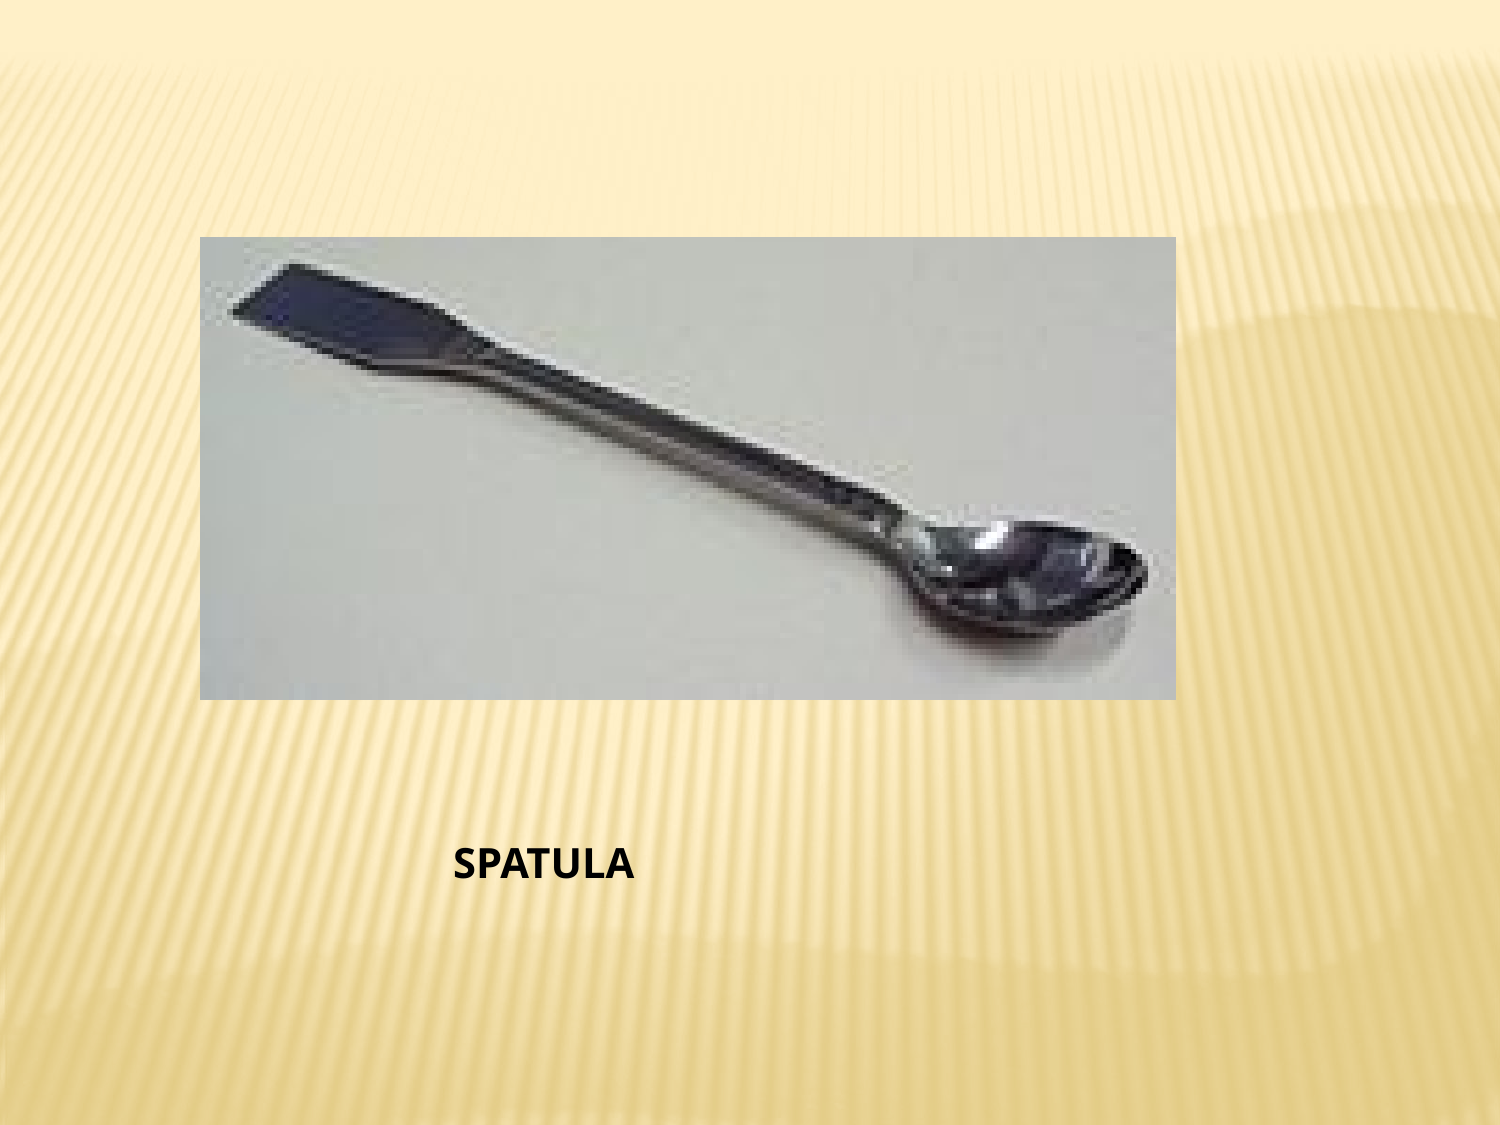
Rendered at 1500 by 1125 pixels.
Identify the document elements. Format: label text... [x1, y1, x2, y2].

title spatula [62, 819, 1025, 905]
picture [199, 237, 1176, 701]
